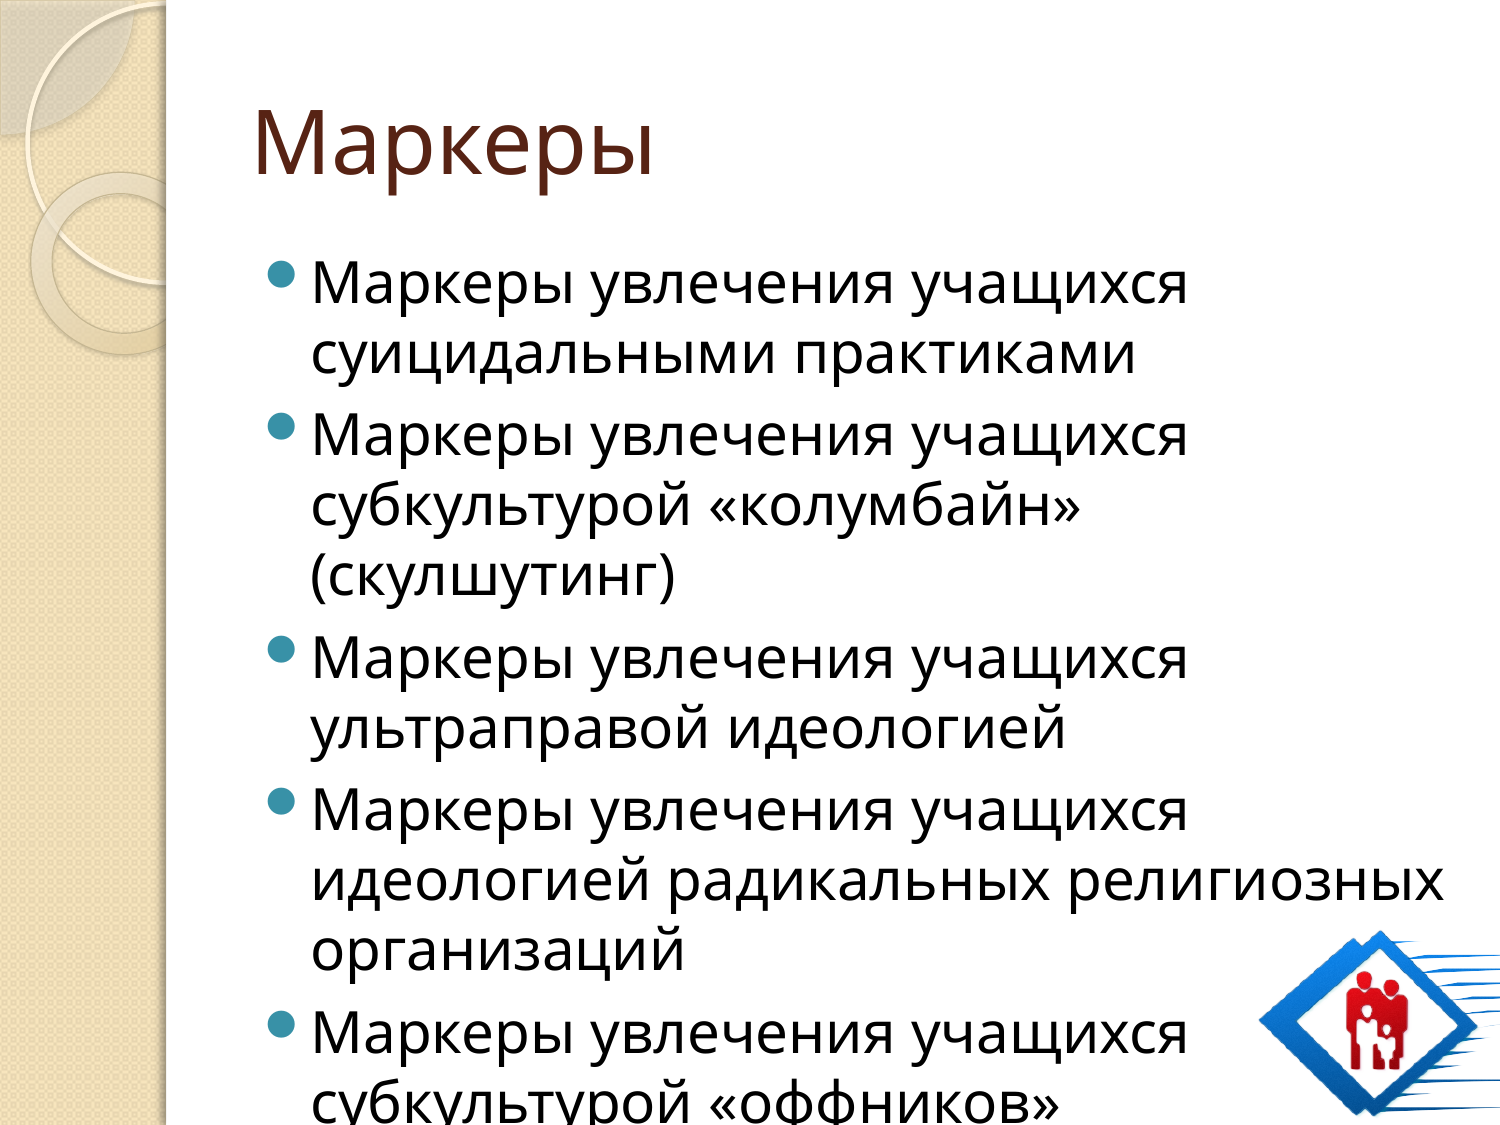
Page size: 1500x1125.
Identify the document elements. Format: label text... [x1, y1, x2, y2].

picture [1257, 928, 1500, 1120]
title Маркеры [235, 45, 1466, 233]
list Маркеры увлечения учащихся суицидальными практиками Маркеры увлечения учащихся субкультурой «колумбайн» (скулшутинг) Маркеры увлечения учащихся ультраправой идеологией Маркеры увлечения учащихся идеологией радикальных религиозных организаций Маркеры увлечения учащихся субкультурой «оффников» [235, 237, 1466, 1026]
